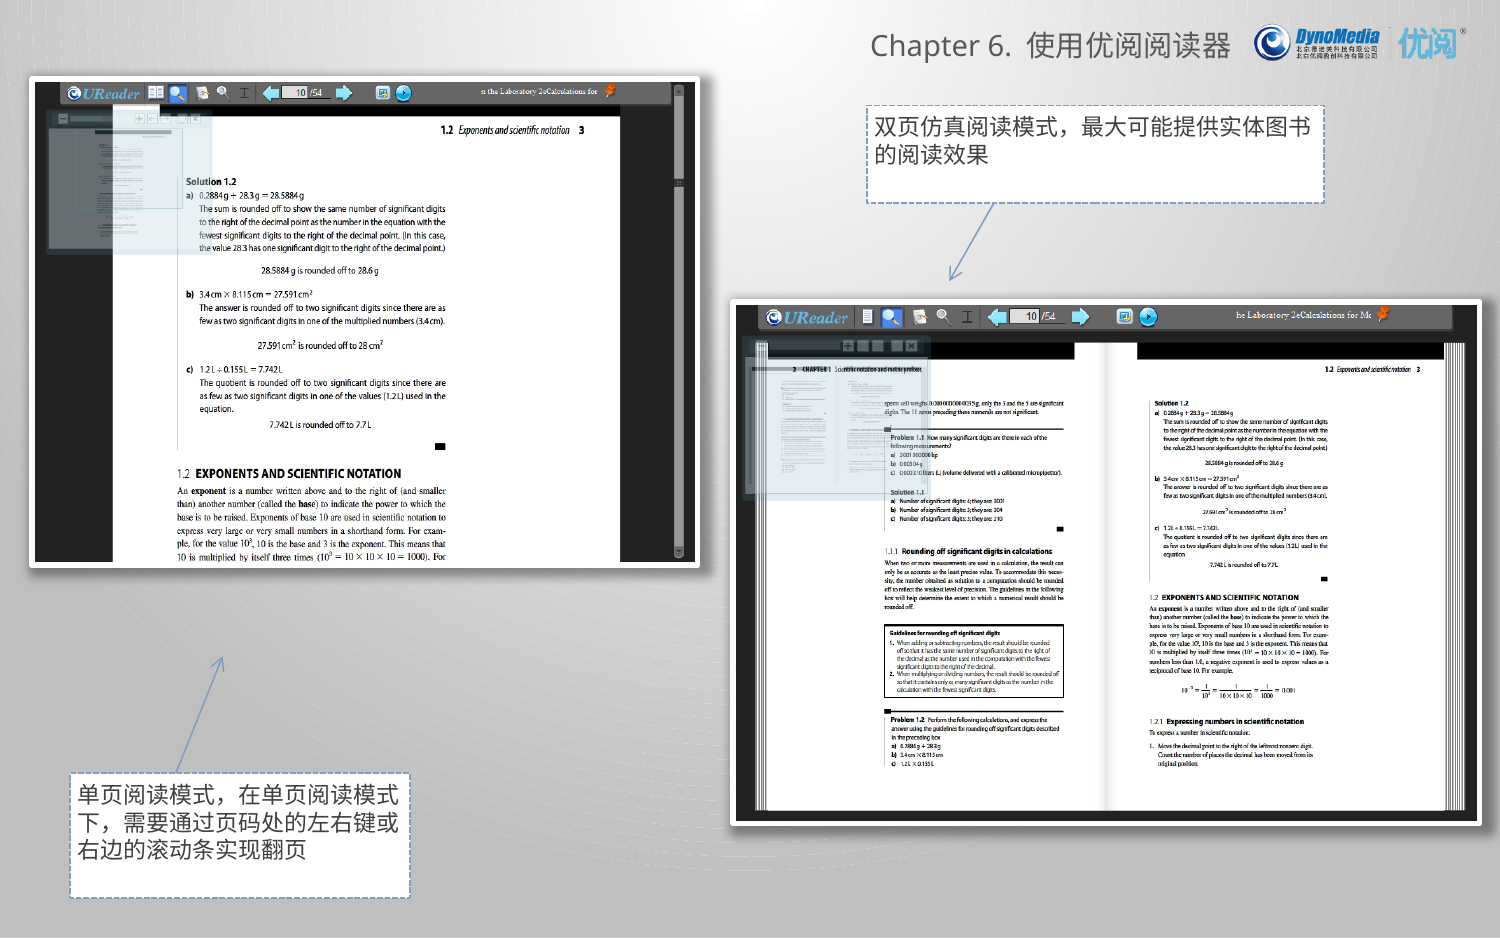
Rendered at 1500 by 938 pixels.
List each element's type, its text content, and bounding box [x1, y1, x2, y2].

text_box 双页仿真阅读模式，最大可能提供实体图书的阅读效果 [866, 105, 1325, 204]
text_box Chapter 6. 使用优阅阅读器 [785, 19, 1247, 70]
picture [34, 81, 695, 563]
picture [1253, 23, 1471, 61]
picture [735, 304, 1477, 821]
text_box 单页阅读模式，在单页阅读模式下，需要通过页码处的左右键或右边的滚动条实现翻页 [69, 772, 411, 899]
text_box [931, 216, 1014, 264]
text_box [140, 691, 258, 739]
